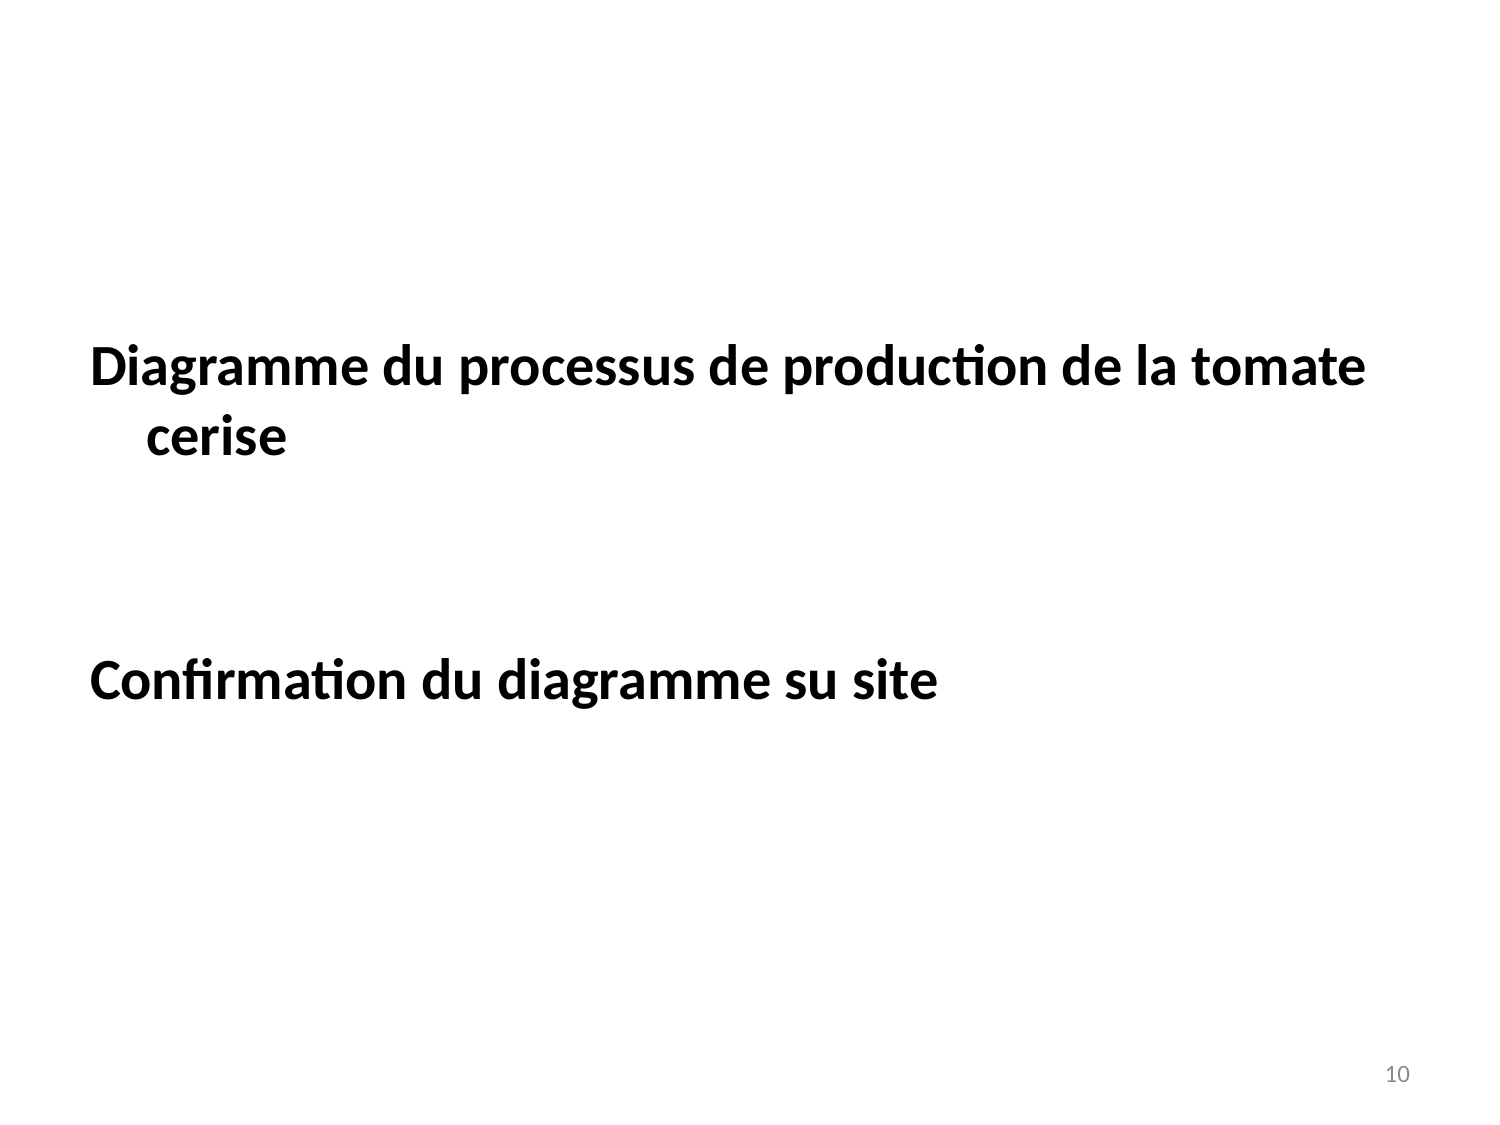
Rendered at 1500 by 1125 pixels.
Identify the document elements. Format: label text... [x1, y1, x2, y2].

list Diagramme du processus de production de la tomate cerise Confirmation du diagramme su site [75, 75, 1425, 1005]
slide_number 10 [1074, 1042, 1425, 1103]
